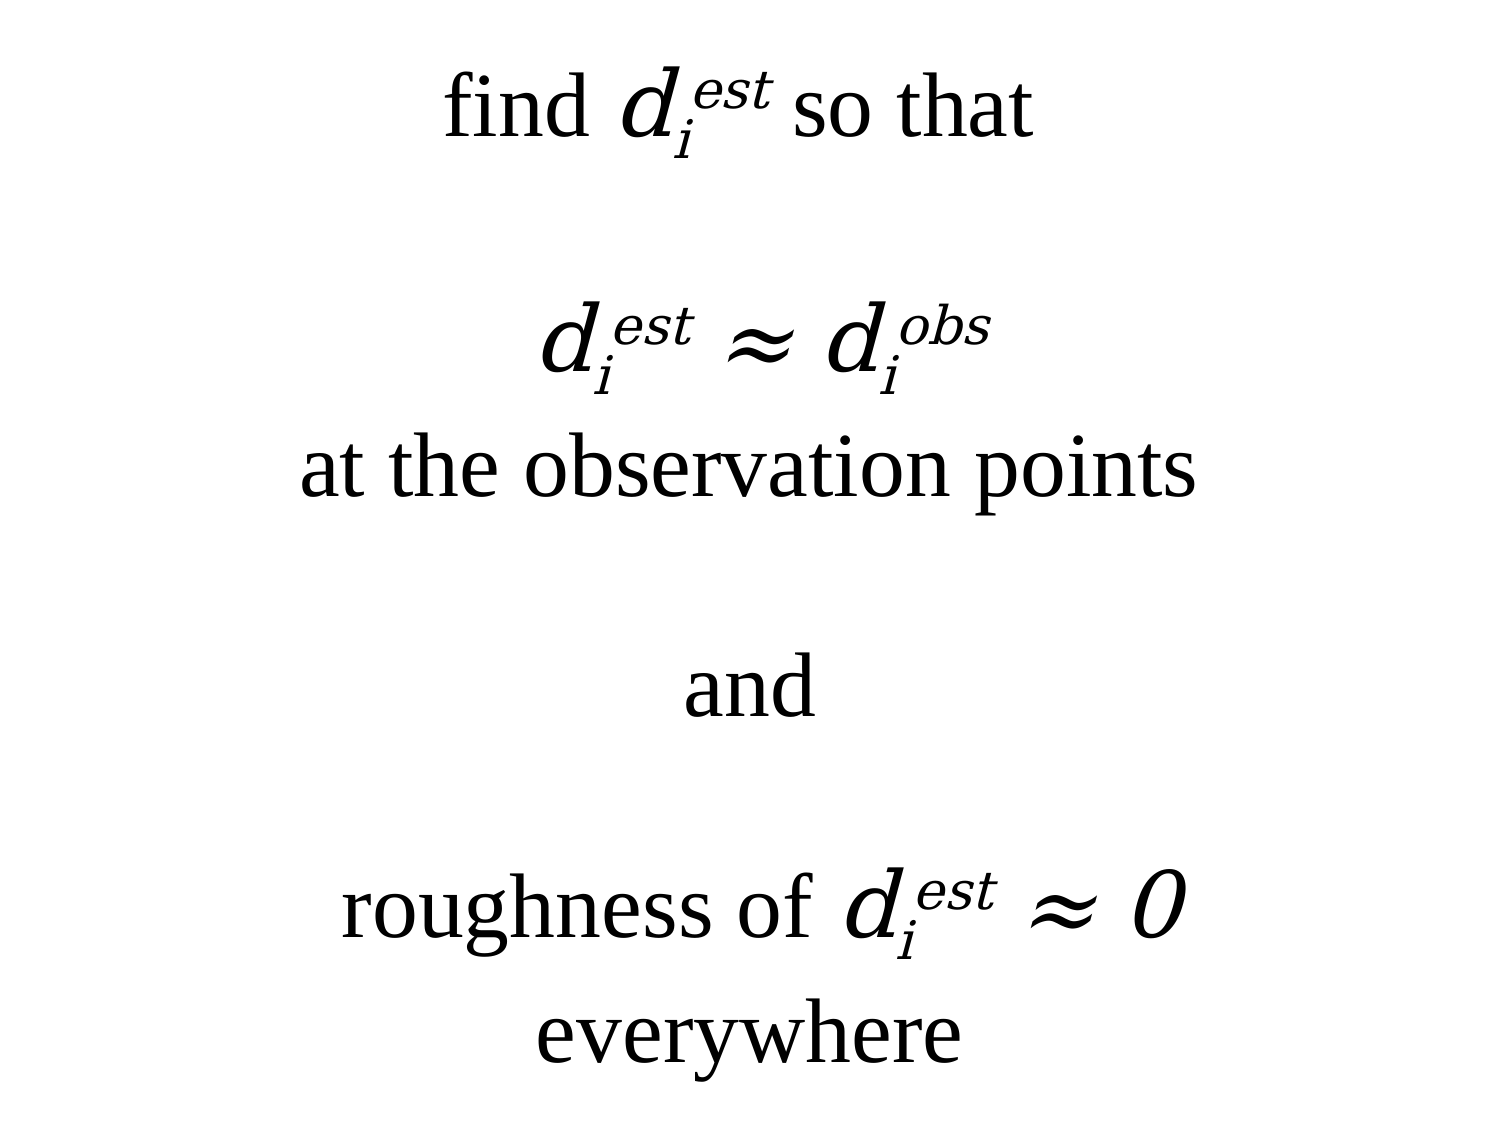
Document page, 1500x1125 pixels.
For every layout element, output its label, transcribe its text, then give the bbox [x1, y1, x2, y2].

title find diest so that diest ≈ diobs at the observation points and roughness of diest ≈ 0 everywhere [0, 0, 1500, 1125]
